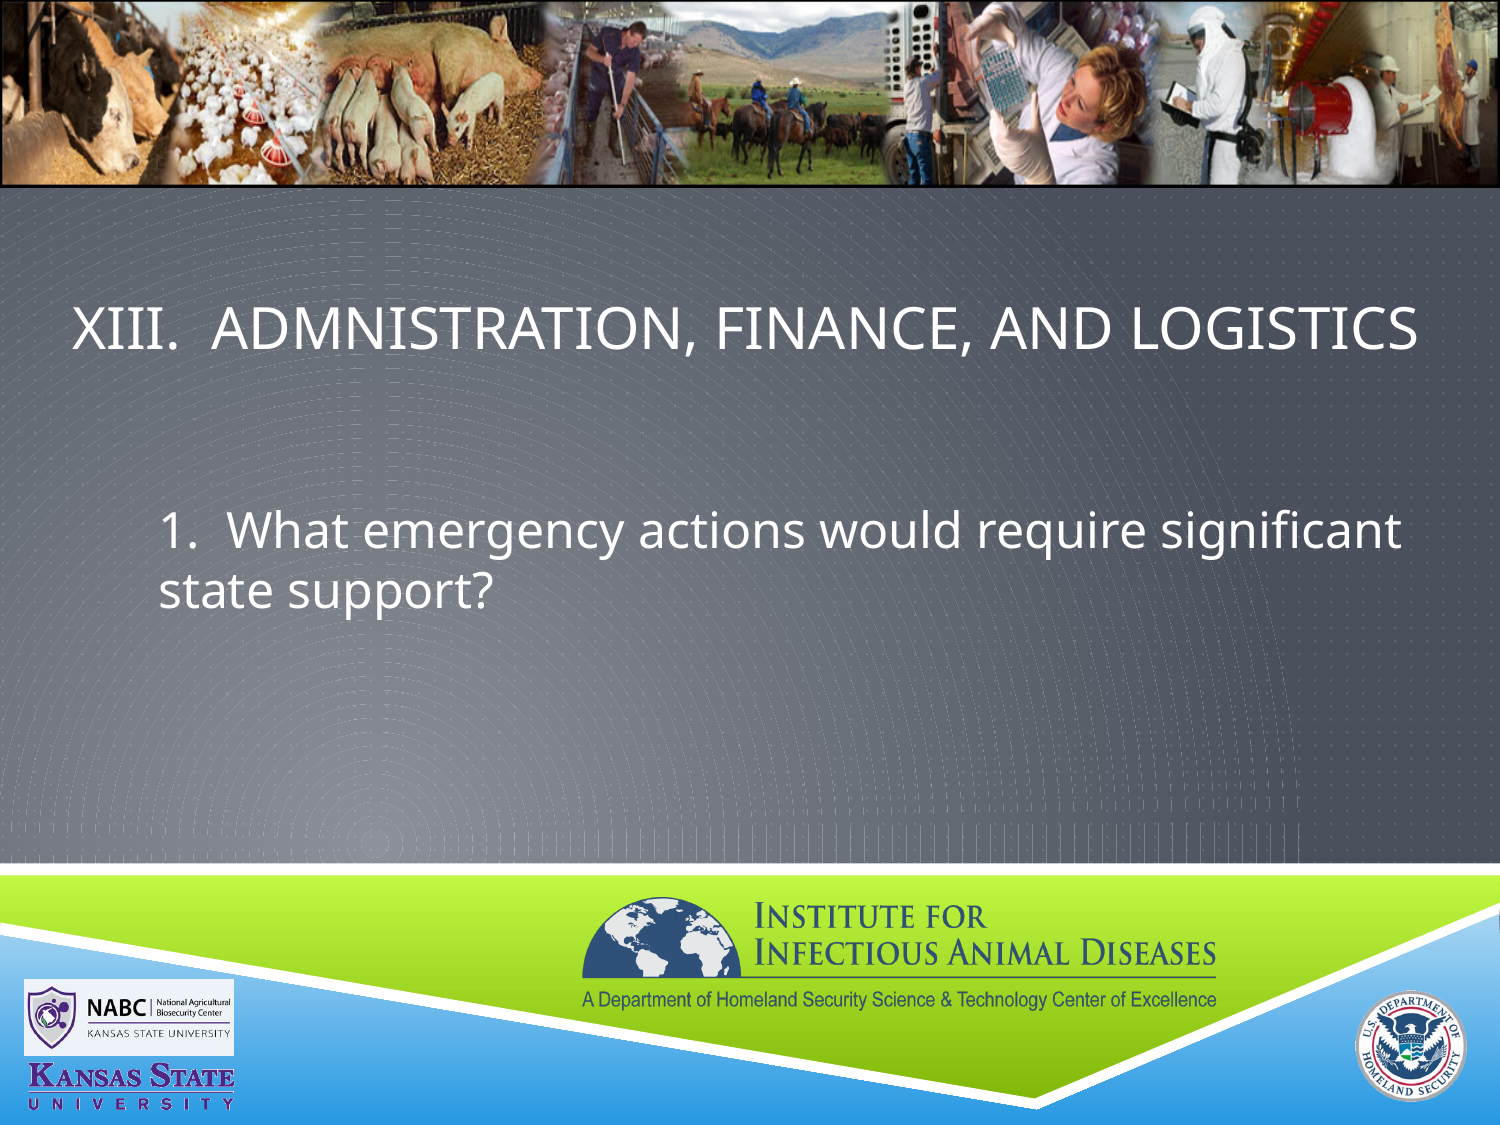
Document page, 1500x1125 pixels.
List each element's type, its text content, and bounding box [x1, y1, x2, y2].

picture [9, 979, 254, 1119]
title XIII. ADMNISTRATION, FINANCE, and LOGISTICS [72, 232, 1500, 421]
picture [0, 0, 1500, 188]
picture [582, 897, 1217, 1013]
picture [1355, 990, 1467, 1102]
list 1. What emergency actions would require significant state support? [158, 491, 1434, 806]
